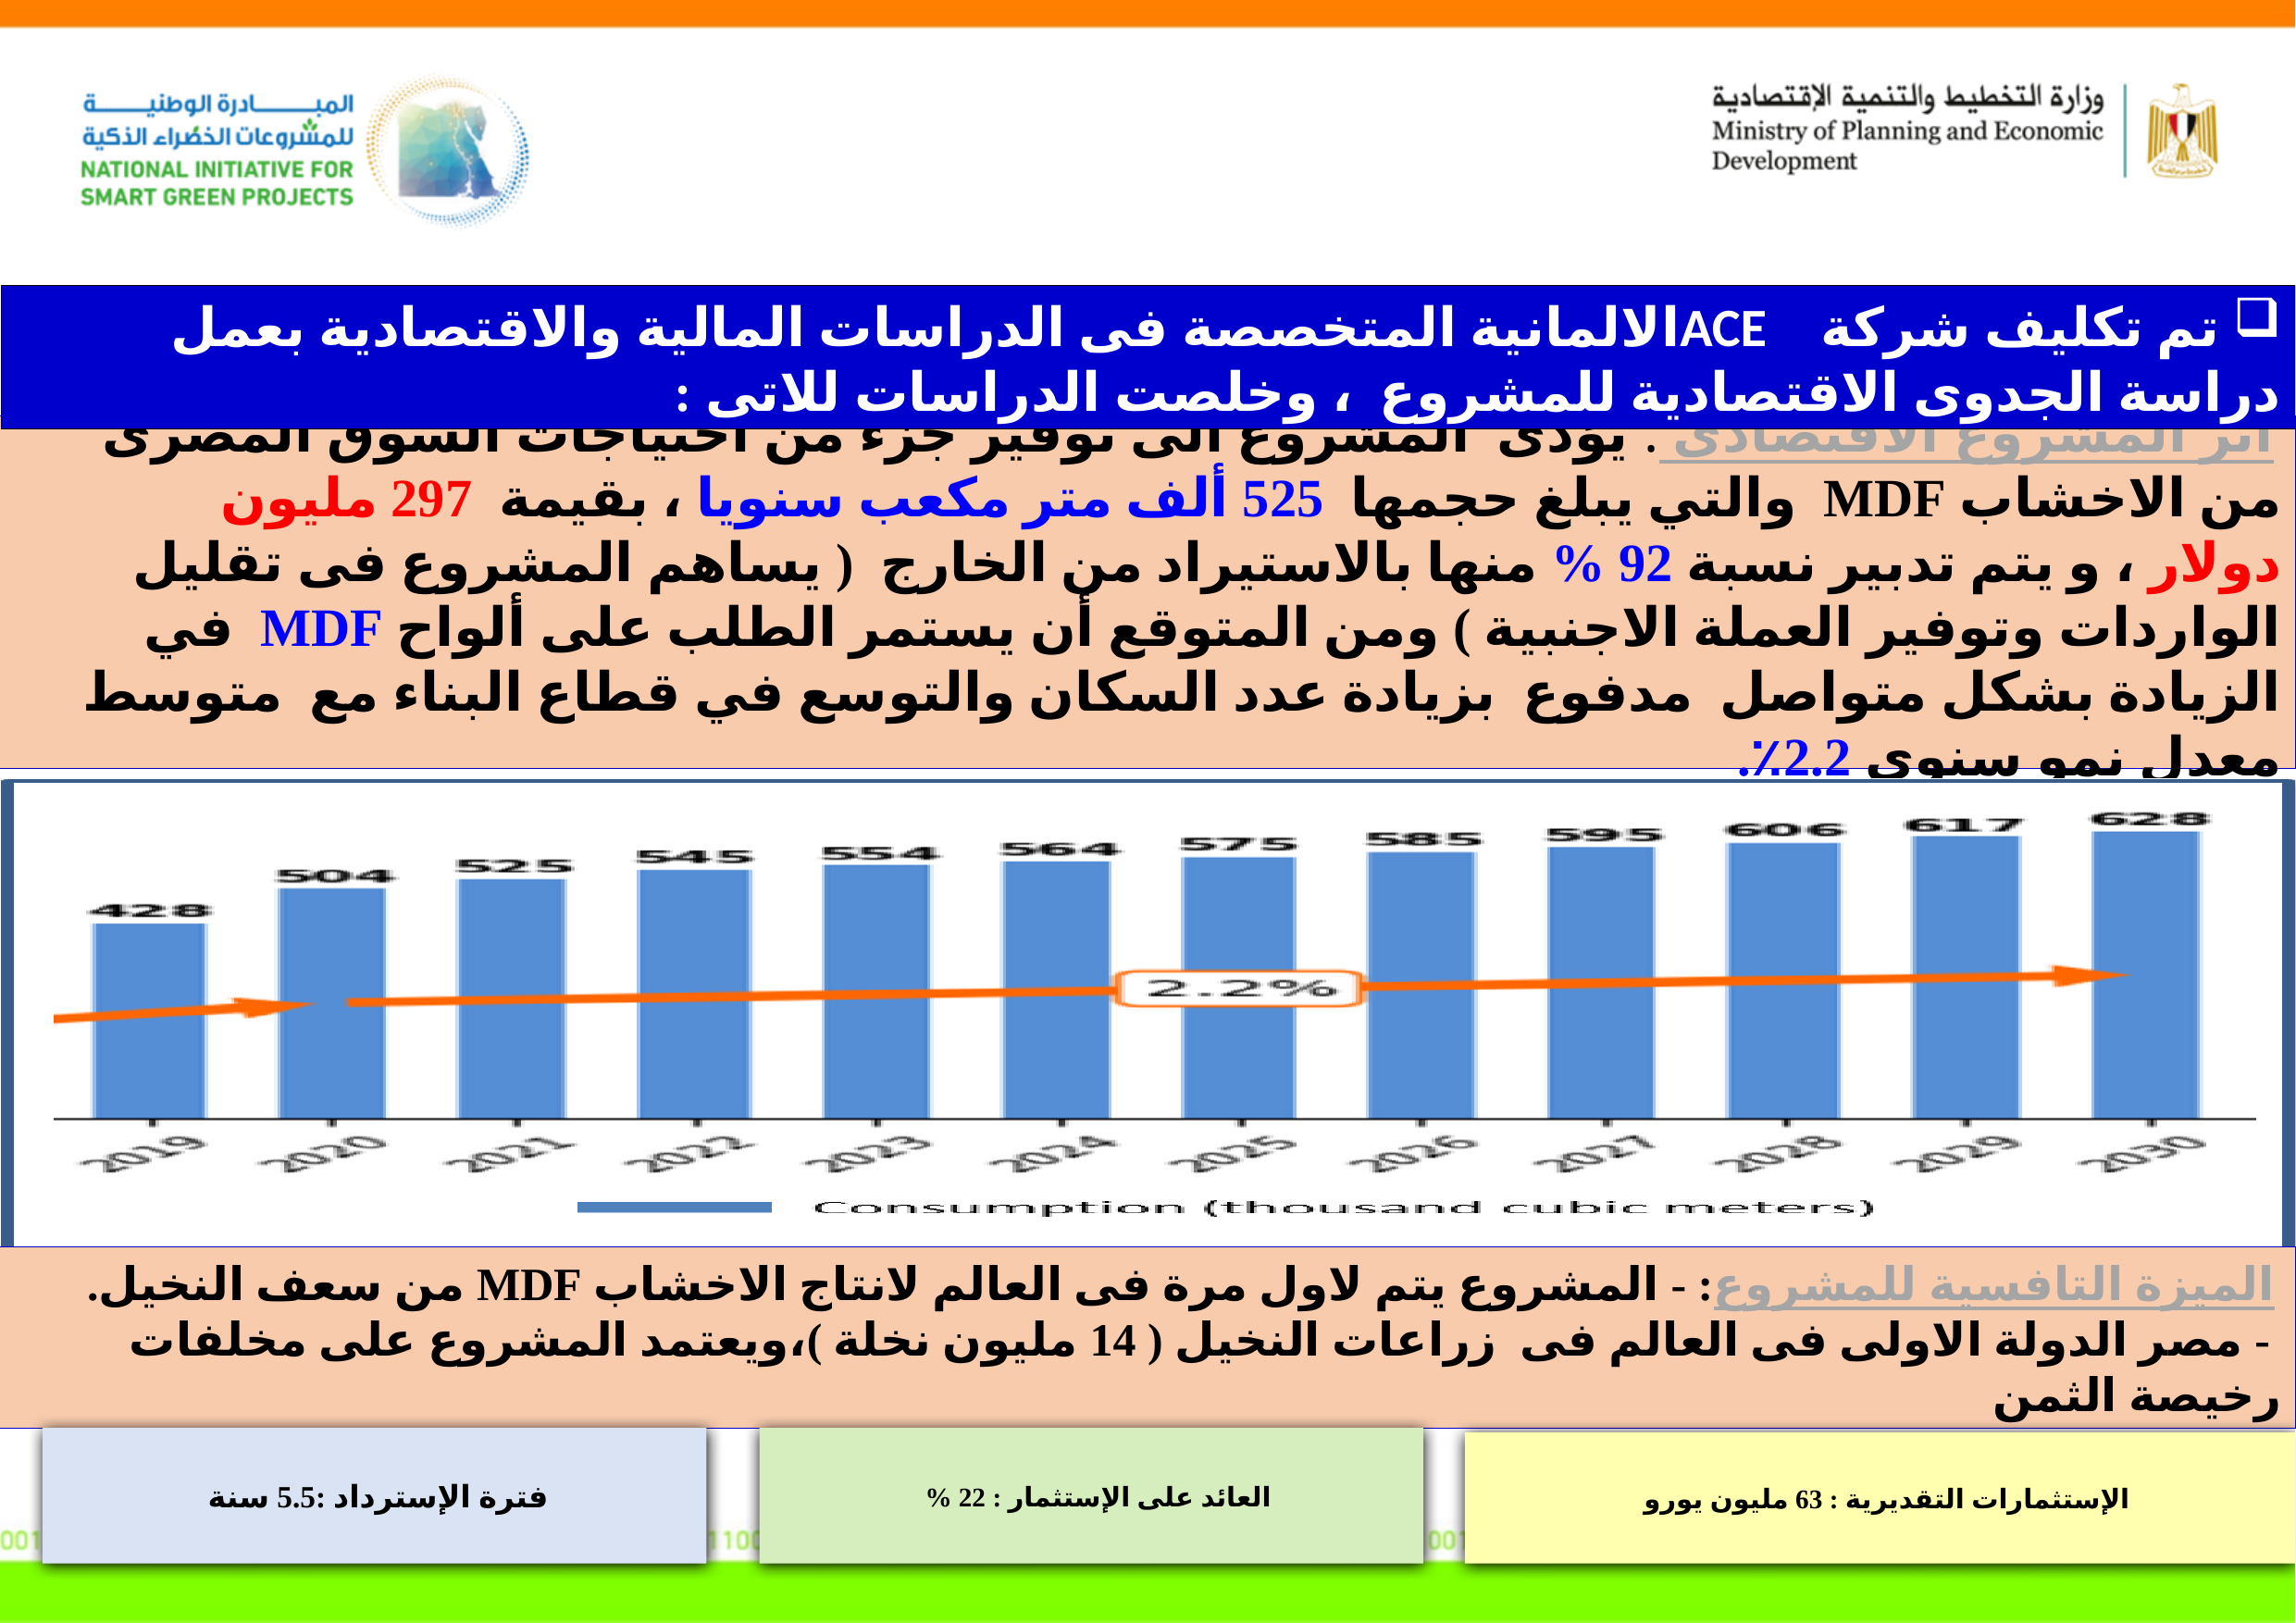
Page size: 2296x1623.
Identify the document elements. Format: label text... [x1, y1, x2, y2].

picture [0, 0, 2296, 415]
text_box تم تكليف شركة ACEالالمانية المتخصصة فى الدراسات المالية والاقتصادية بعمل دراسة الجدوى الاقتصادية للمشروع ، وخلصت الدراسات للاتى : [1, 285, 2296, 429]
text_box فترة الإسترداد :5.5 سنة [42, 1428, 707, 1564]
text_box الميزة التافسية للمشروع: - المشروع يتم لاول مرة فى العالم لانتاج الاخشاب MDF من سعف النخيل. - مصر الدولة الاولى فى العالم فى زراعات النخيل ( 14 مليون نخلة )،ويعتمد المشروع على مخلفات رخيصة الثمن [0, 1246, 2296, 1429]
picture [0, 1429, 2296, 1623]
picture [0, 769, 2296, 778]
text_box الإستثمارات التقديرية : 63 مليون يورو [1464, 1432, 2296, 1564]
text_box اثر المشروع الاقتصادى : يؤدى المشروع الى توفير جزء من احتياجات السوق المصرى من الاخشاب MDF والتي يبلغ حجمها 525 ألف متر مكعب سنويا ، بقيمة 297 مليون دولار ، و يتم تدبير نسبة 92 % منها بالاستيراد من الخارج ( يساهم المشروع فى تقليل الواردات وتوفير العملة الاجنبية ) ومن المتوقع أن يستمر الطلب على ألواح MDF في الزيادة بشكل متواصل مدفوع بزيادة عدد السكان والتوسع في قطاع البناء مع متوسط معدل نمو سنوي 2.2٪. [0, 415, 2296, 769]
text_box العائد على الإستثمار : 22 % [759, 1428, 1424, 1564]
picture [1, 779, 2296, 1252]
